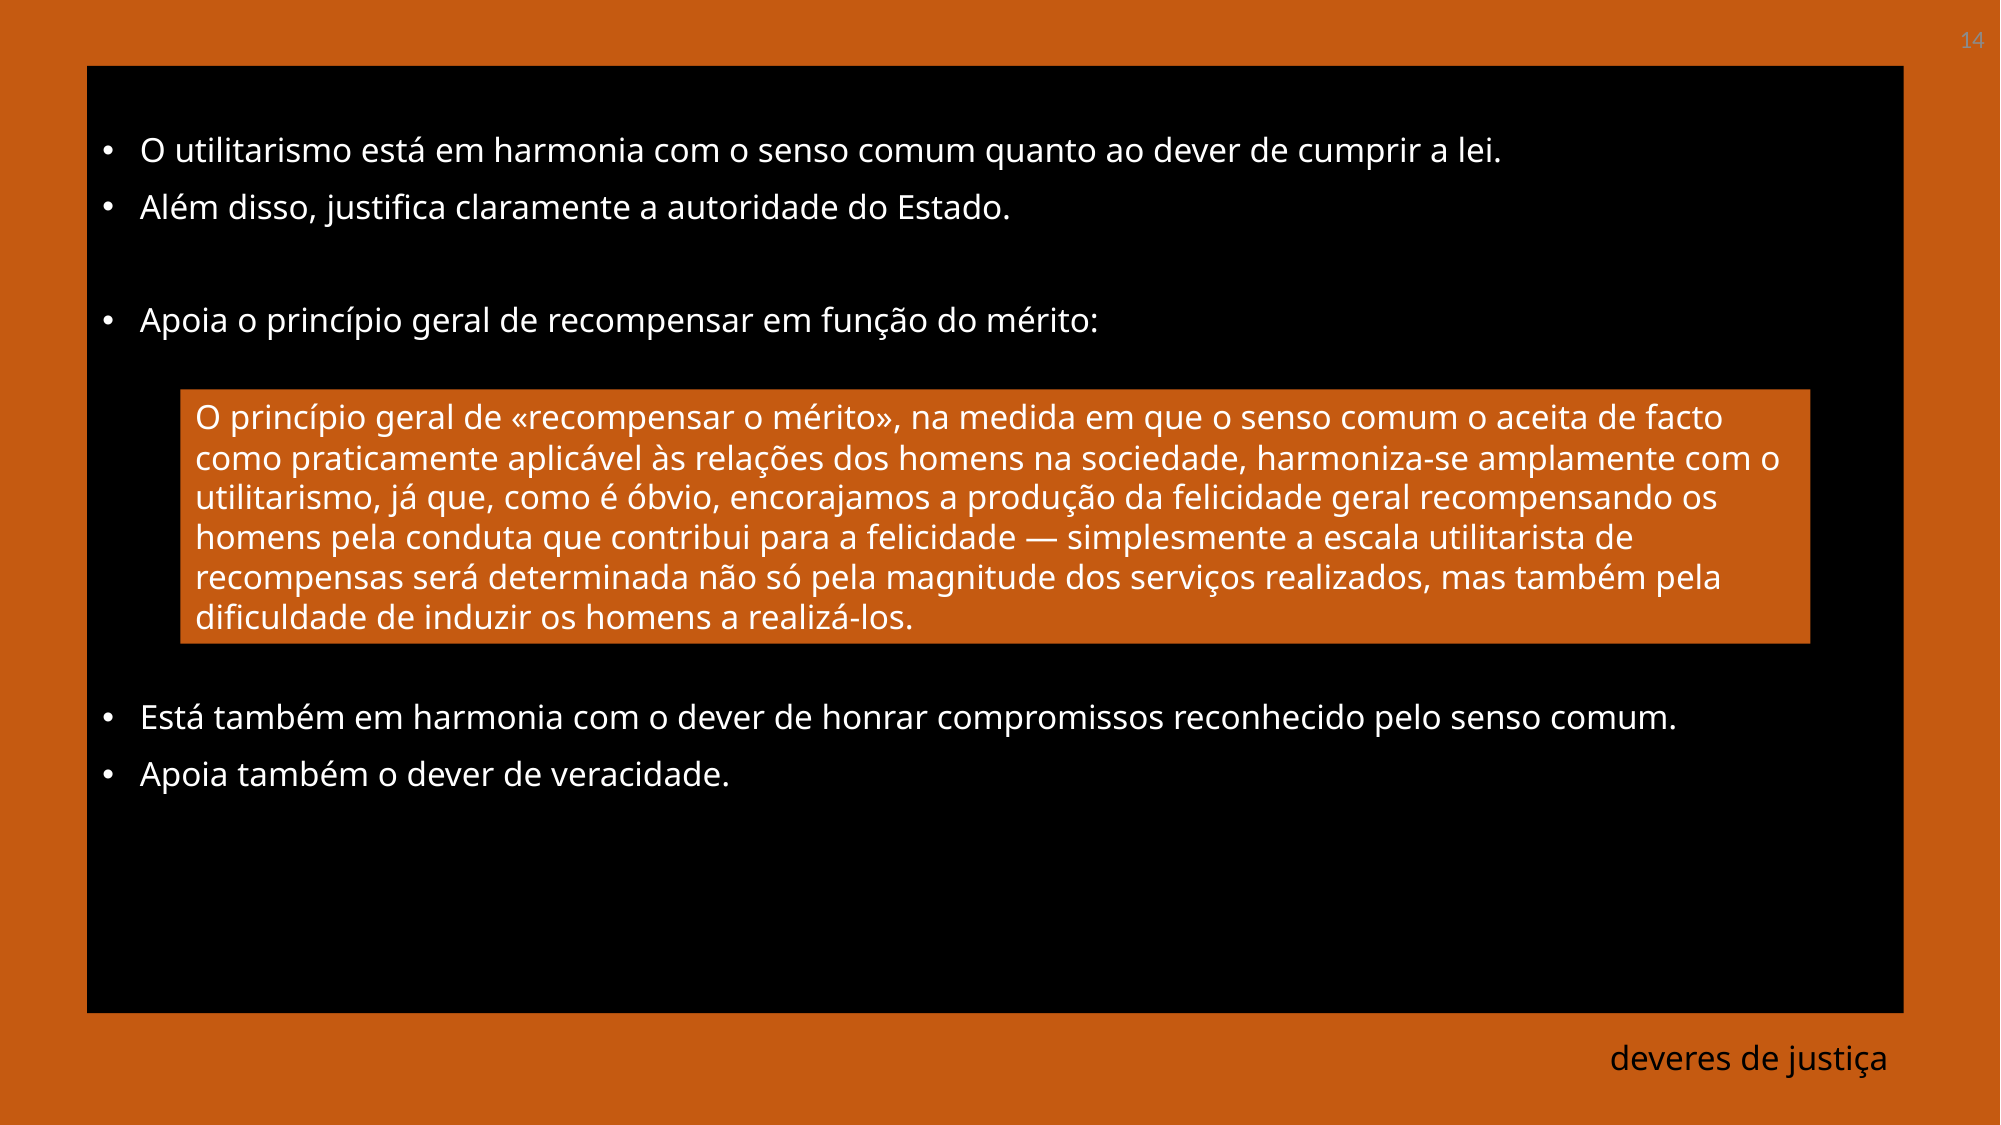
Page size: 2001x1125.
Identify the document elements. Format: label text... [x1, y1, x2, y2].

text_box O princípio geral de «recompensar o mérito», na medida em que o senso comum o aceita de facto como praticamente aplicável às relações dos homens na sociedade, harmoniza-se amplamente com o utilitarismo, já que, como é óbvio, encorajamos a produção da felicidade geral recompensando os homens pela conduta que contribui para a felicidade — simplesmente a escala utilitarista de recompensas será determinada não só pela magnitude dos serviços realizados, mas também pela dificuldade de induzir os homens a realizá-los. [180, 389, 1811, 644]
slide_number 14 [1550, 0, 2000, 77]
title deveres de justiça [1052, 1020, 1904, 1098]
list O utilitarismo está em harmonia com o senso comum quanto ao dever de cumprir a lei. Além disso, justifica claramente a autoridade do Estado. Apoia o princípio geral de recompensar em função do mérito: Está também em harmonia com o dever de honrar compromissos reconhecido pelo senso comum. Apoia também o dever de veracidade. [87, 65, 1904, 1014]
